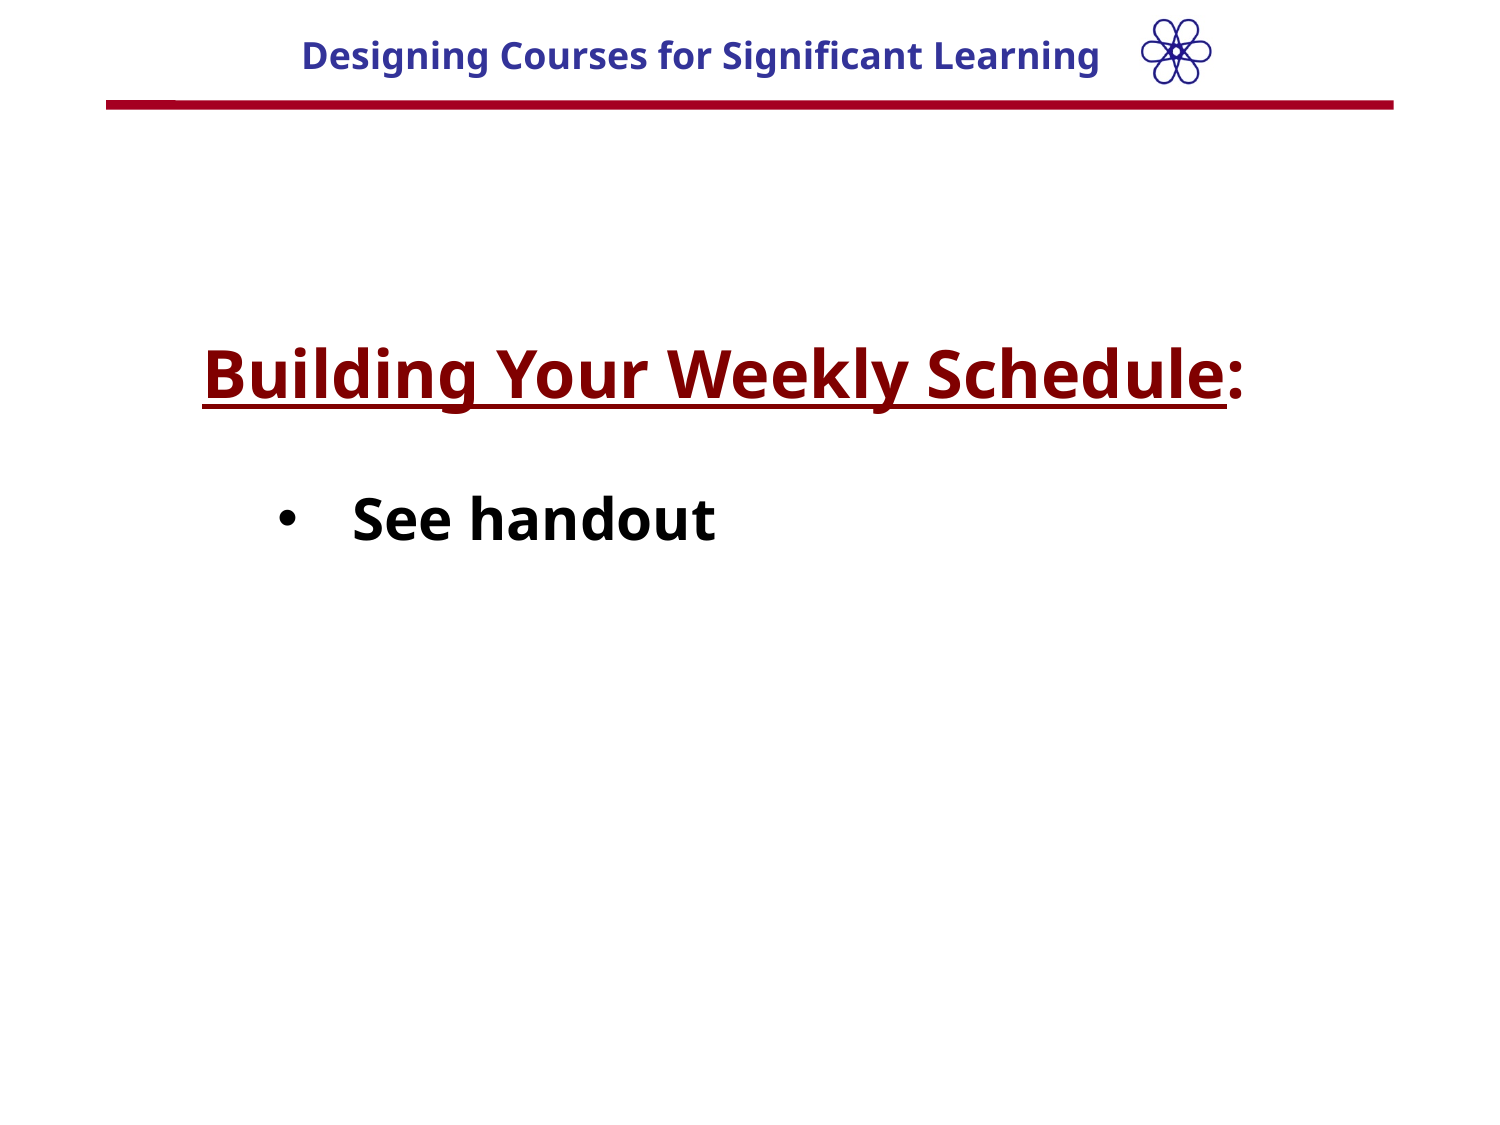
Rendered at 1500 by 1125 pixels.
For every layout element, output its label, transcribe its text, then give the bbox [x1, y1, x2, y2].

text_box Building Your Weekly Schedule: See handout [187, 324, 1313, 560]
picture [1139, 15, 1214, 88]
